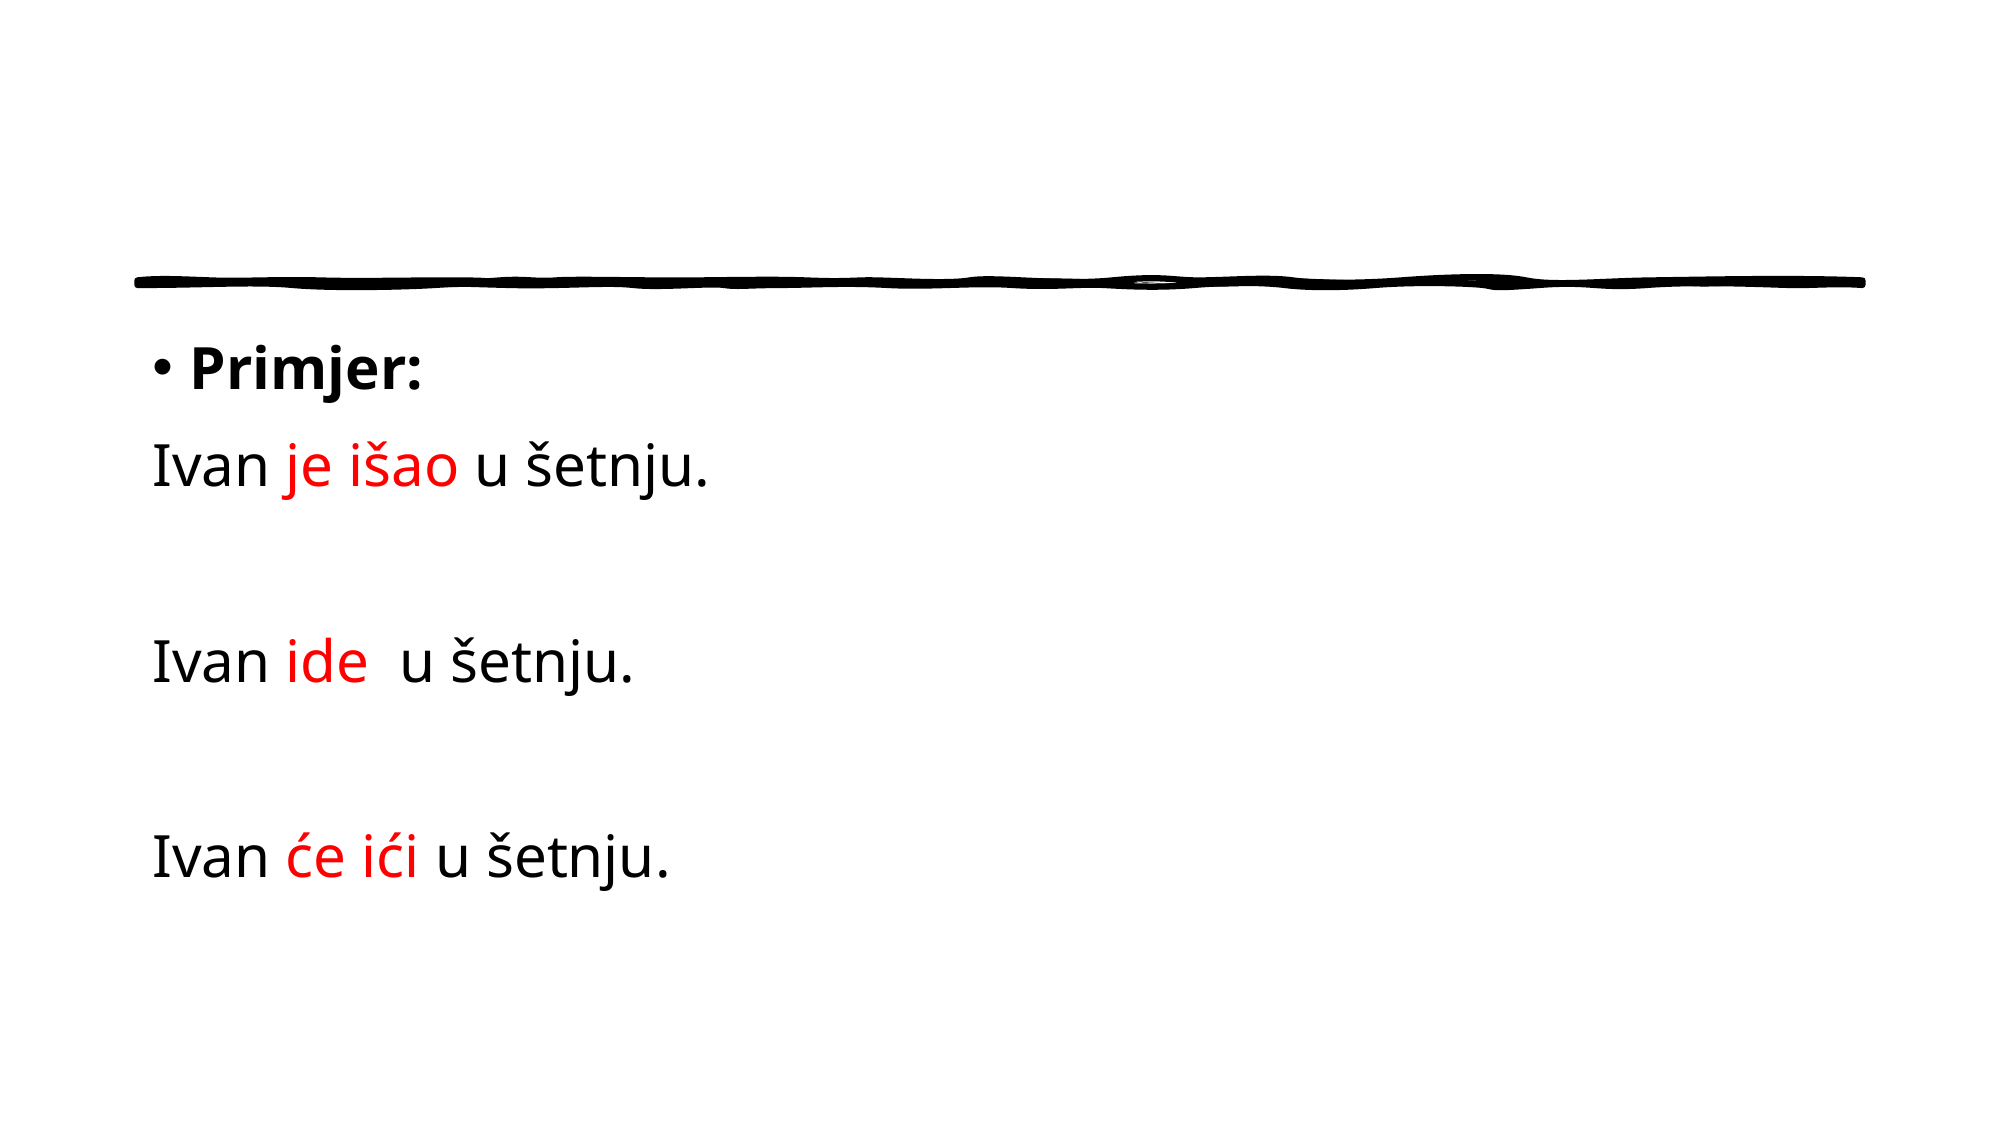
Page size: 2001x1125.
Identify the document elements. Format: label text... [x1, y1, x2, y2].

list Primjer: Ivan je išao u šetnju. Ivan ide u šetnju. Ivan će ići u šetnju. [137, 316, 1863, 1014]
